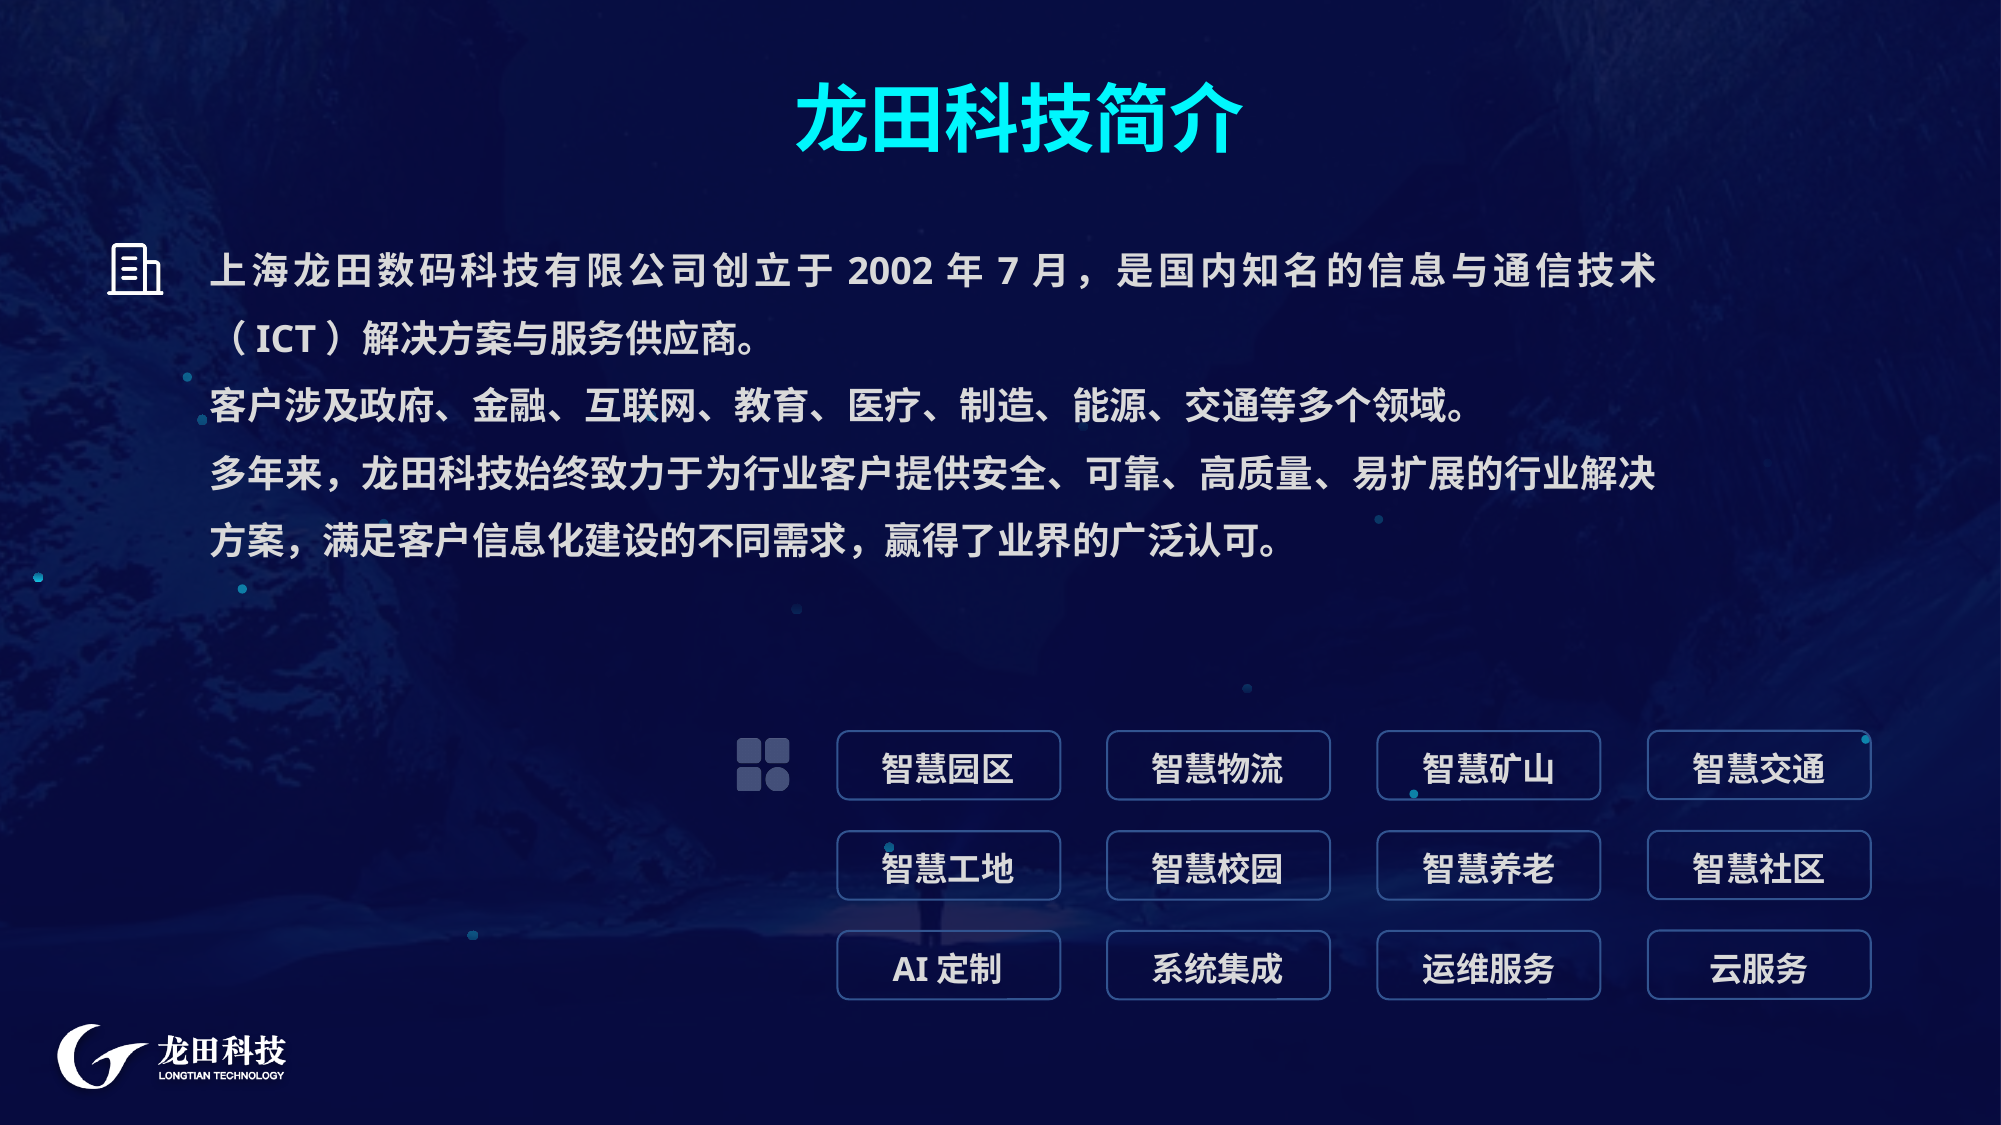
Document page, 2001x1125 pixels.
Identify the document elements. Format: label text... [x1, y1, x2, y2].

text_box 龙田科技简介 [752, 42, 1288, 191]
text_box 上海龙田数码科技有限公司创立于2002年7月，是国内知名的信息与通信技术（ICT）解决方案与服务供应商。 客户涉及政府、金融、互联网、教育、医疗、制造、能源、交通等多个领域。 多年来，龙田科技始终致力于为行业客户提供安全、可靠、高质量、易扩展的行业解决方案，满足客户信息化建设的不同需求，赢得了业界的广泛认可。 [194, 217, 1672, 570]
picture [182, 372, 192, 382]
picture [736, 738, 790, 792]
picture [237, 584, 247, 594]
picture [107, 243, 164, 295]
picture [57, 1024, 286, 1089]
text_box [836, 730, 1871, 1000]
